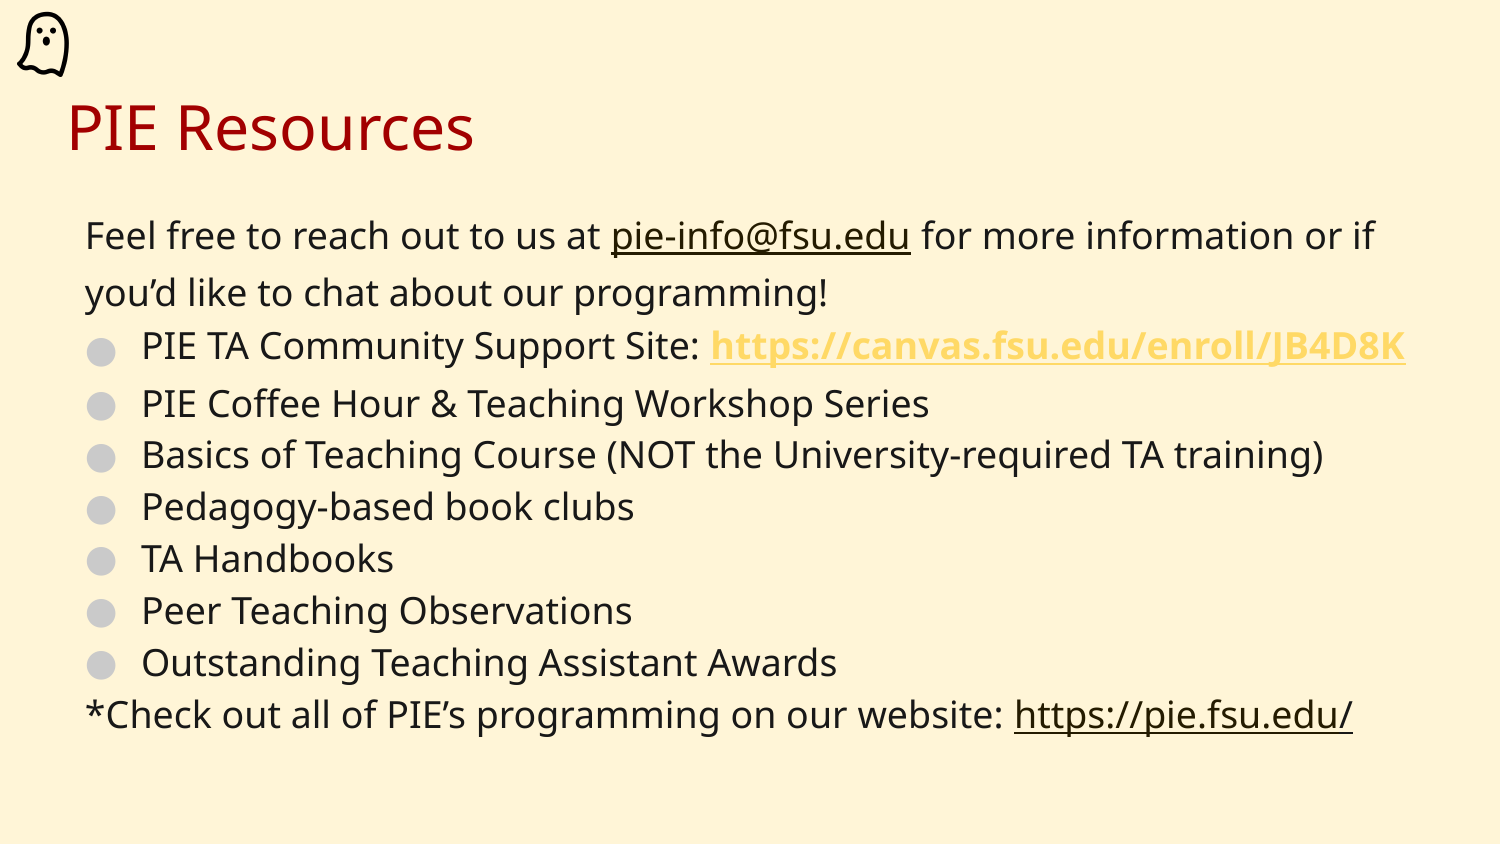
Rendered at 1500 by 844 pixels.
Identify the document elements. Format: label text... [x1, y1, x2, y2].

list Feel free to reach out to us at pie-info@fsu.edu for more information or if you’d like to chat about our programming! PIE TA Community Support Site: https://canvas.fsu.edu/enroll/JB4D8K PIE Coffee Hour & Teaching Workshop Series Basics of Teaching Course (NOT the University-required TA training) Pedagogy-based book clubs TA Handbooks Peer Teaching Observations Outstanding Teaching Assistant Awards *Check out all of PIE’s programming on our website: https://pie.fsu.edu/ [51, 189, 1449, 750]
title PIE Resources [51, 72, 1449, 167]
picture [8, 7, 81, 80]
